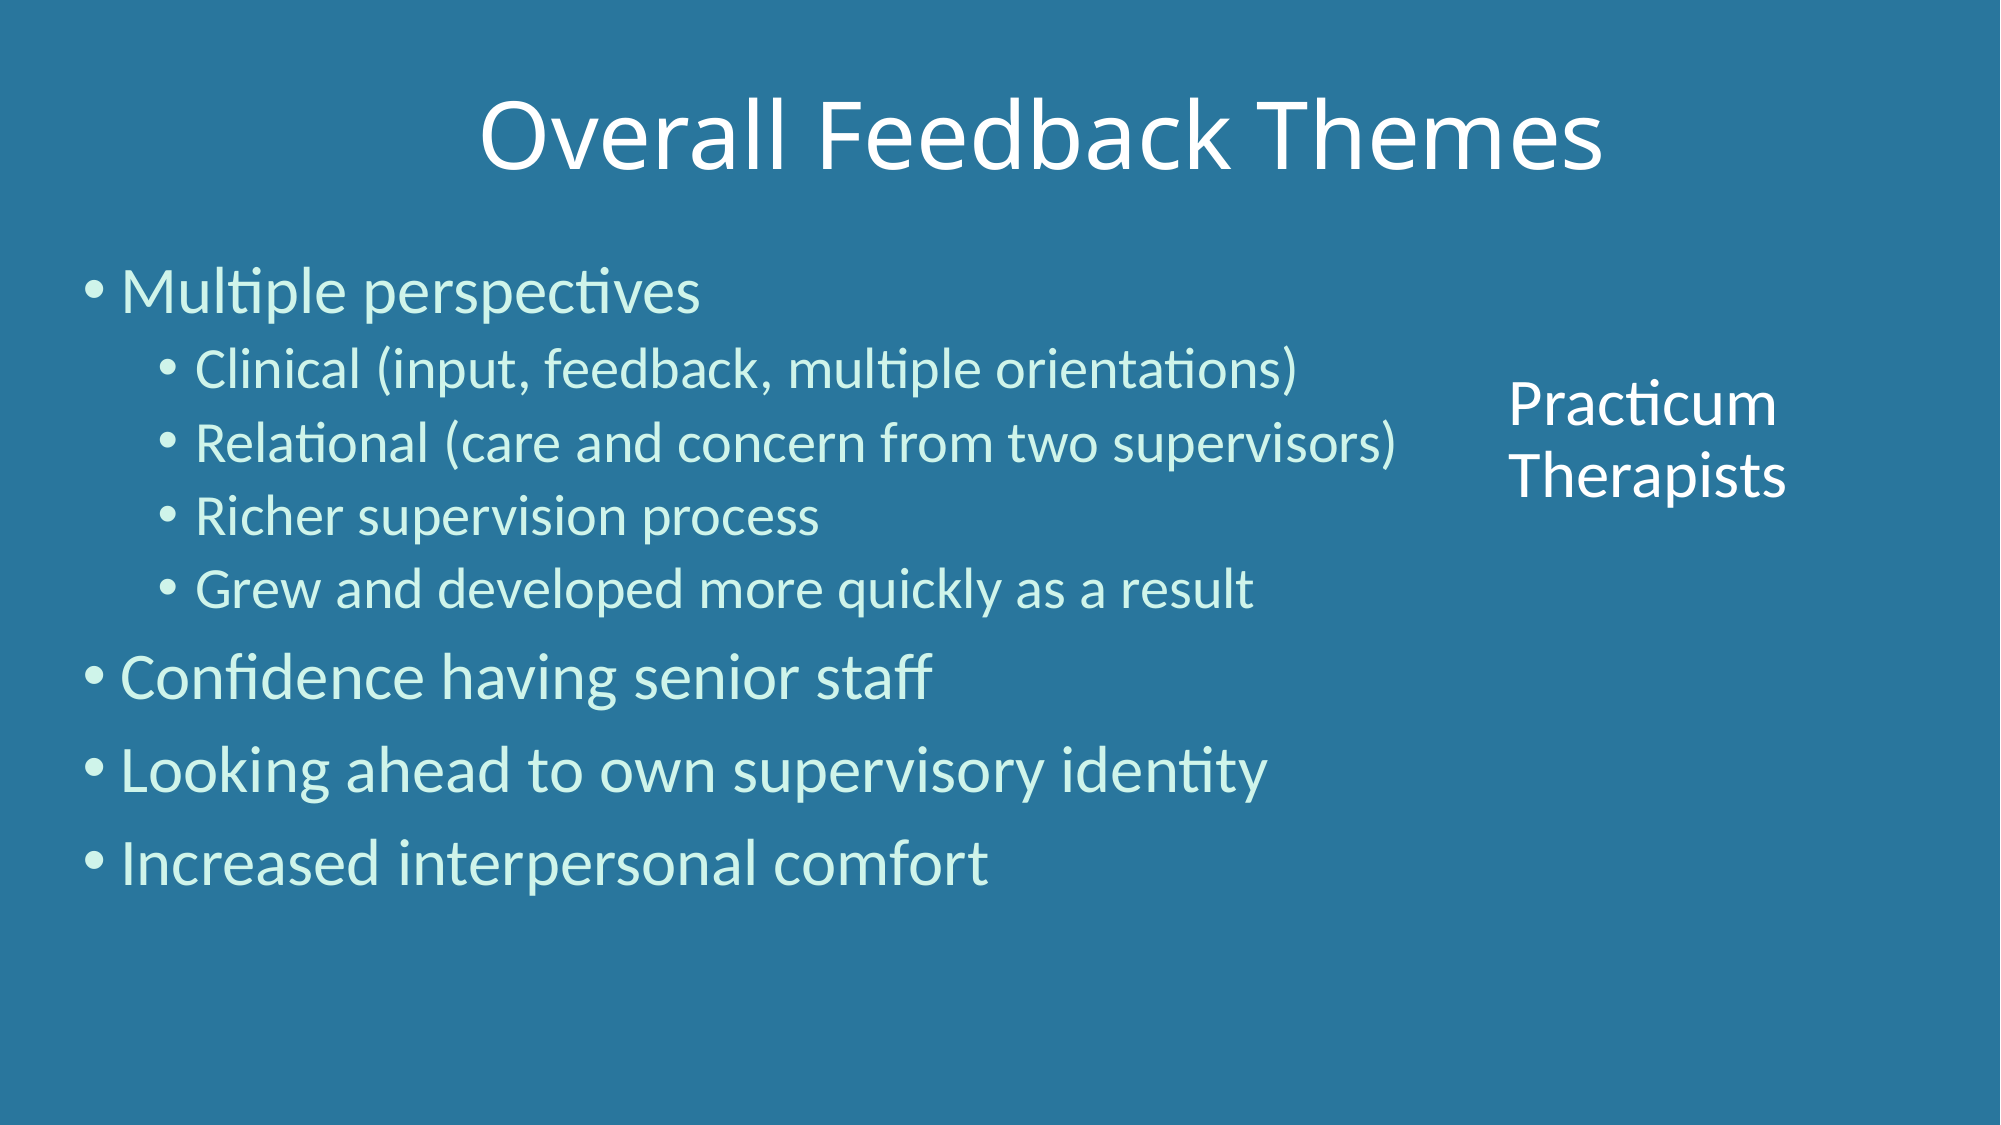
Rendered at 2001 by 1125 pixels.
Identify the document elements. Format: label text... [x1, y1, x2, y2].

list Multiple perspectives Clinical (input, feedback, multiple orientations) Relational (care and concern from two supervisors) Richer supervision process Grew and developed more quickly as a result Confidence having senior staff Looking ahead to own supervisory identity Increased interpersonal comfort [67, 248, 1443, 1068]
title Overall Feedback Themes [137, 75, 1640, 198]
list Practicum Therapists [1493, 299, 1906, 630]
